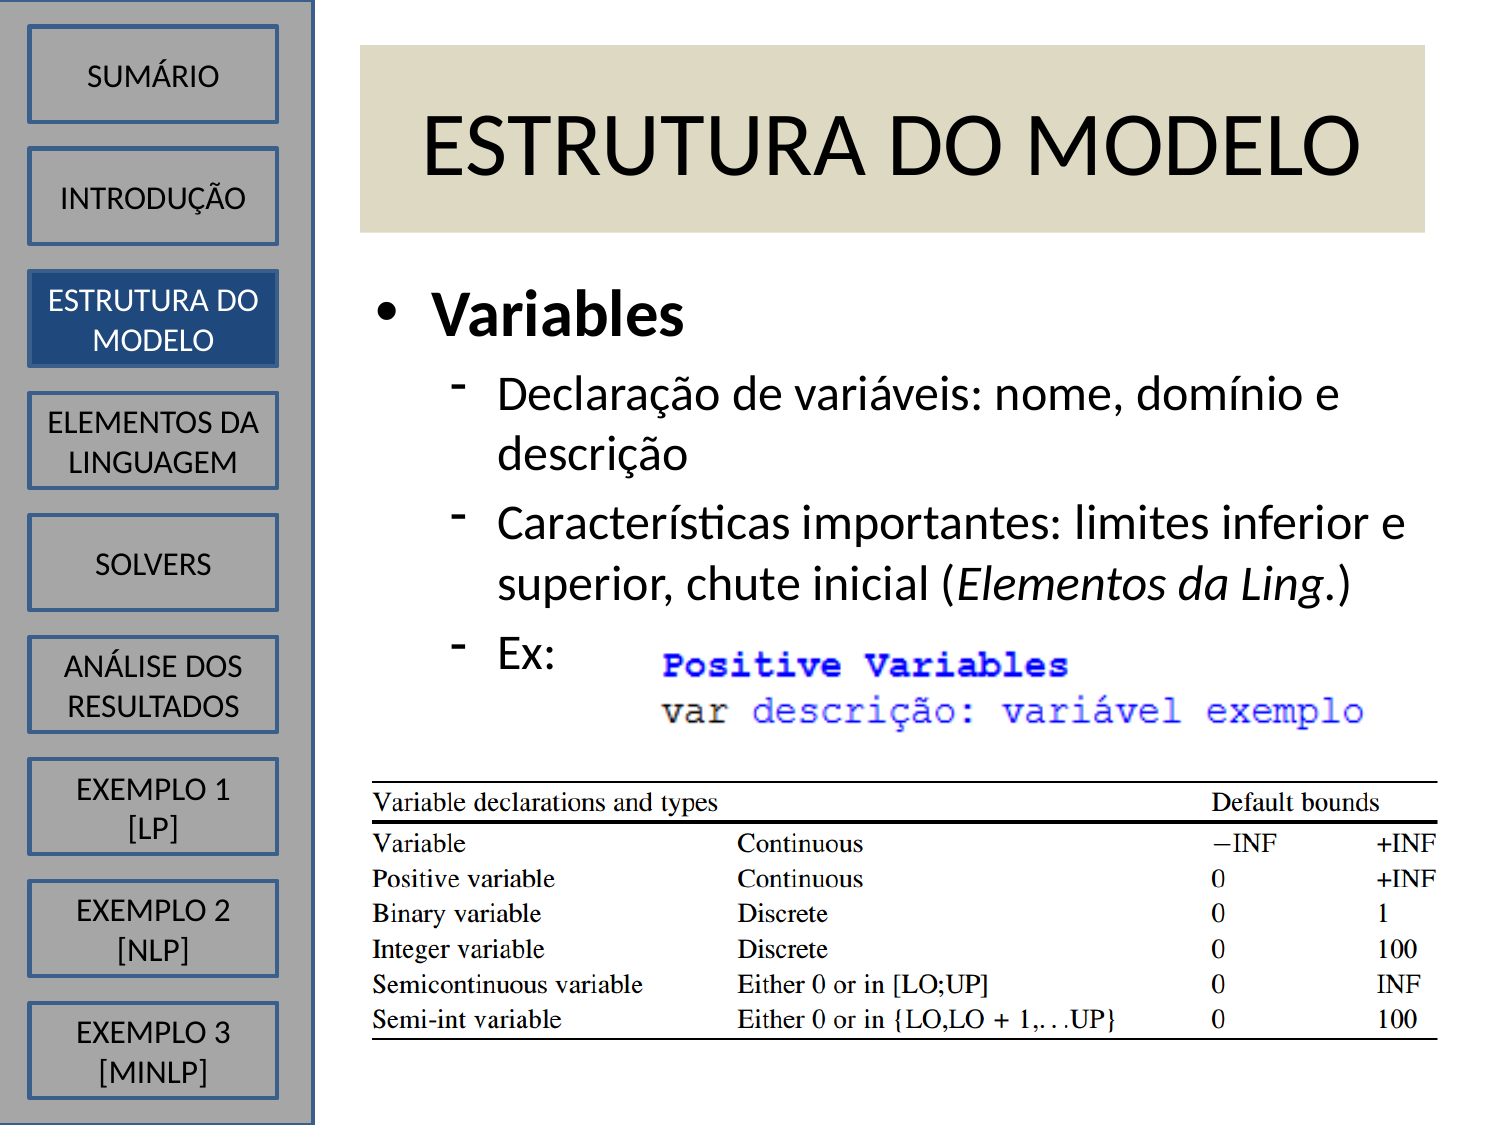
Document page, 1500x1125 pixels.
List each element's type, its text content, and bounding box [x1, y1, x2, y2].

title ESTRUTURA DO MODELO [360, 45, 1425, 233]
list Variables Declaração de variáveis: nome, domínio e descrição Características importantes: limites inferior e superior, chute inicial (Elementos da Ling.) Ex: [360, 262, 1425, 773]
text_box SOLVERS [27, 513, 279, 612]
text_box INTRODUÇÃO [27, 146, 279, 246]
text_box ESTRUTURA DO MODELO [27, 269, 279, 368]
text_box EXEMPLO 3 [MINLP] [27, 1001, 279, 1100]
text_box ANÁLISE DOS RESULTADOS [27, 635, 279, 734]
text_box SUMÁRIO [27, 24, 279, 124]
picture [365, 769, 1452, 1047]
text_box EXEMPLO 2 [NLP] [27, 879, 279, 978]
text_box EXEMPLO 1 [LP] [27, 757, 279, 856]
picture [655, 636, 1389, 744]
text_box ELEMENTOS DA LINGUAGEM [27, 391, 279, 490]
text_box [0, 0, 315, 1125]
